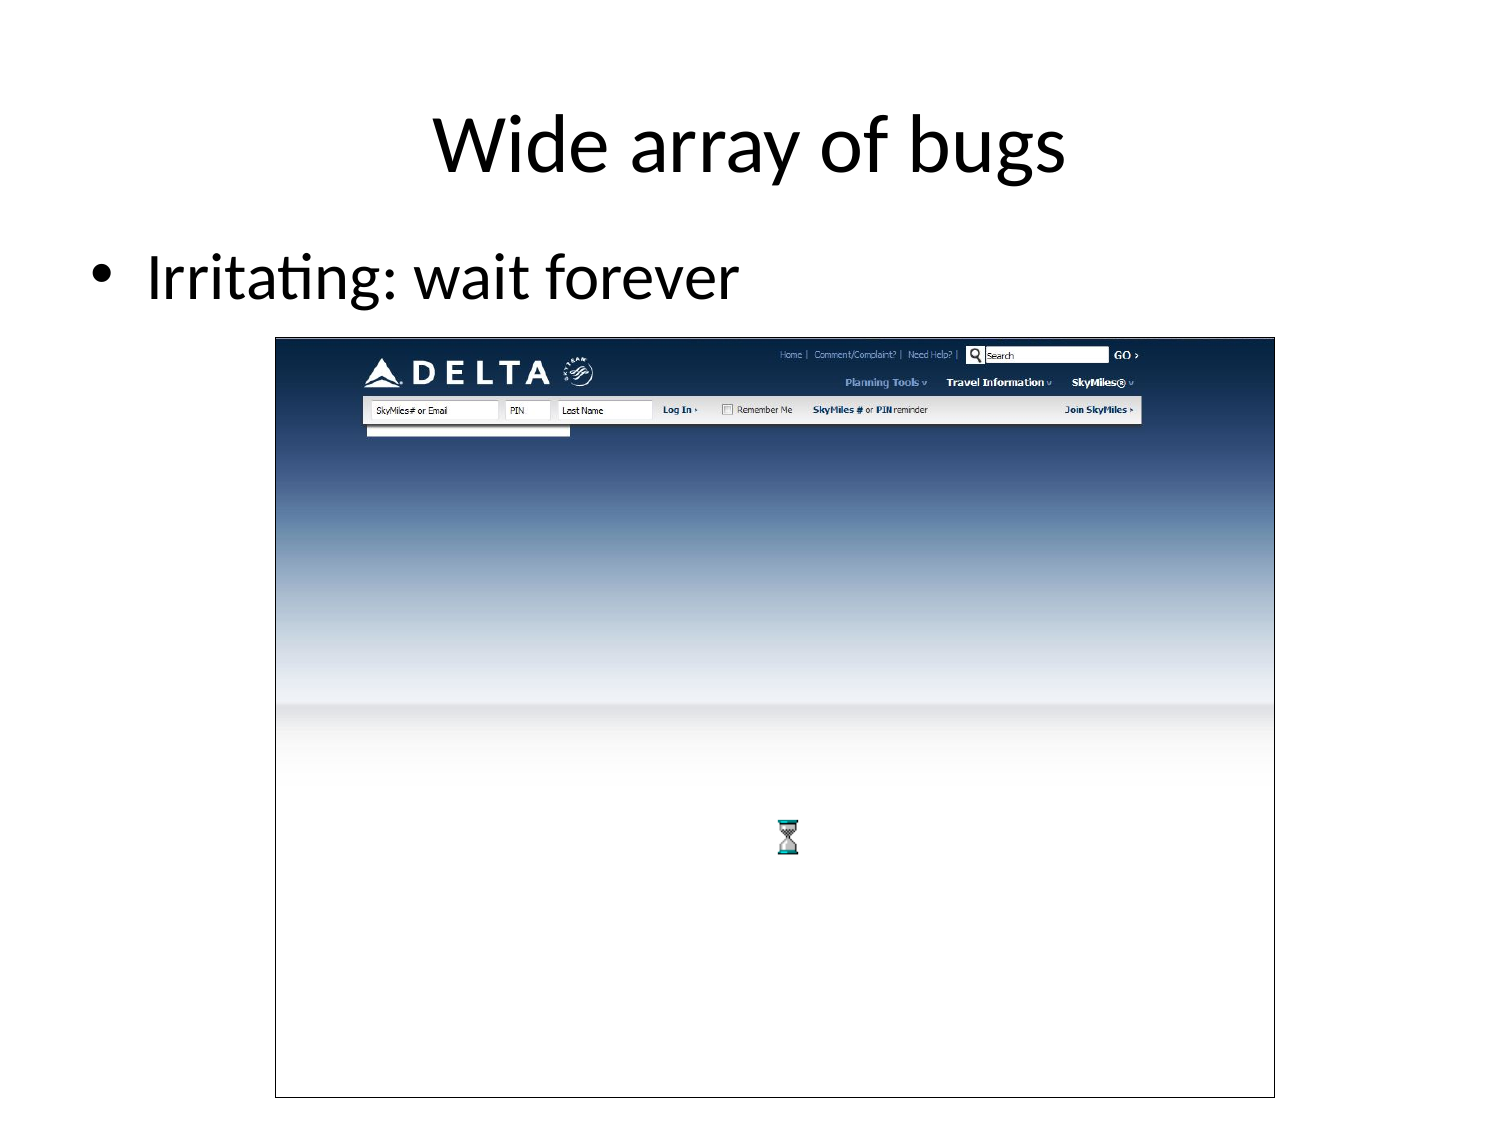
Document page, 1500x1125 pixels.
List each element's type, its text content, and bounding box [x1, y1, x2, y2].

title Wide array of bugs [75, 45, 1425, 224]
list Irritating: wait forever [75, 224, 1425, 968]
picture [274, 337, 1276, 1098]
